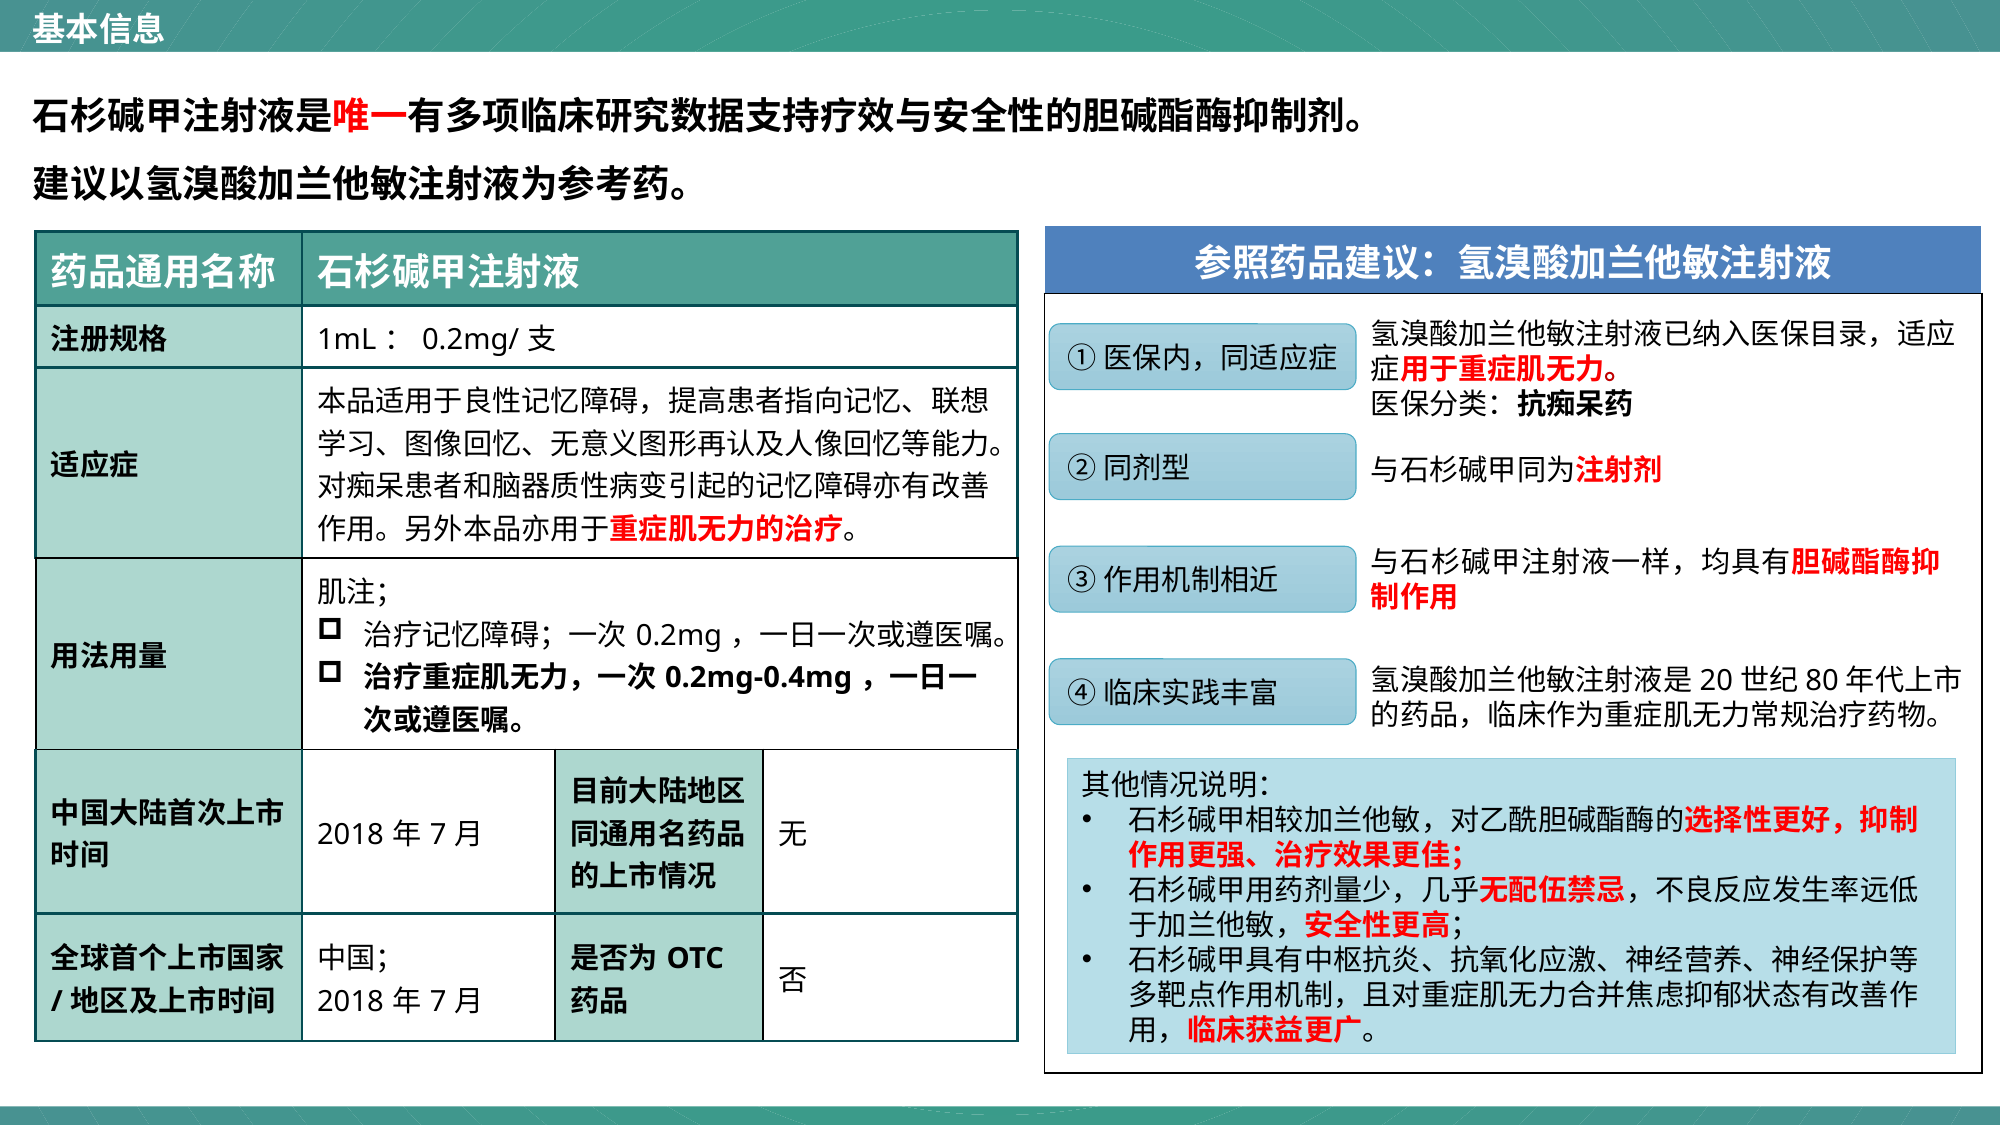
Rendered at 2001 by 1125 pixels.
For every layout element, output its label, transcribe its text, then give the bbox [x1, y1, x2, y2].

table_cell 否 [764, 915, 1016, 1040]
table_cell [1045, 294, 1981, 1072]
text_box 其他情况说明： 石杉碱甲相较加兰他敏，对乙酰胆碱酯酶的选择性更好，抑制作用更强、治疗效果更佳； 石杉碱甲用药剂量少，几乎无配伍禁忌，不良反应发生率远低于加兰他敏，安全性更高； 石杉碱甲具有中枢抗炎、抗氧化应激、神经营养、神经保护等多靶点作用机制，且对重症肌无力合并焦虑抑郁状态有改善作用，临床获益更广。 [1067, 758, 1956, 1054]
table_cell 肌注； 治疗记忆障碍；一次0.2mg，一日一次或遵医嘱。 治疗重症肌无力，一次0.2mg-0.4mg，一日一次或遵医嘱。 [303, 559, 1017, 749]
text_box ③作用机制相近 [1048, 545, 1356, 613]
table_cell 全球首个上市国家/地区及上市时间 [37, 915, 301, 1040]
table_cell 2018年7月 [303, 750, 554, 912]
table_cell 中国大陆首次上市时间 [37, 750, 301, 912]
text_box ④临床实践丰富 [1048, 658, 1356, 726]
text_box 与石杉碱甲注射液一样，均具有胆碱酯酶抑制作用 [1356, 536, 1956, 621]
text_box 氢溴酸加兰他敏注射液是20世纪80年代上市的药品，临床作为重症肌无力常规治疗药物。 [1356, 653, 1982, 739]
table_header 参照药品建议：氢溴酸加兰他敏注射液 [1045, 226, 1981, 293]
table_cell 中国； 2018年7月 [303, 915, 554, 1040]
table_cell 本品适用于良性记忆障碍，提高患者指向记忆、联想学习、图像回忆、无意义图形再认及人像回忆等能力。对痴呆患者和脑器质性病变引起的记忆障碍亦有改善作用。另外本品亦用于重症肌无力的治疗。 [303, 369, 1016, 557]
table_cell 注册规格 [37, 307, 301, 366]
text_box [0, 51, 2000, 1107]
table_cell 目前大陆地区同通用名药品的上市情况 [556, 750, 762, 912]
text_box ②同剂型 [1048, 433, 1357, 501]
text_box 氢溴酸加兰他敏注射液已纳入医保目录，适应症用于重症肌无力。 医保分类：抗痴呆药 [1356, 308, 1982, 428]
text_box 基本信息 [17, 1, 1983, 56]
table_cell 是否为OTC药品 [556, 915, 762, 1040]
table_header 药品通用名称 [37, 233, 301, 304]
table_cell 用法用量 [37, 559, 301, 749]
table_cell 1mL：0.2mg/支 [303, 307, 1016, 366]
text_box ①医保内，同适应症 [1048, 323, 1356, 391]
table_cell 适应症 [37, 369, 301, 557]
table_cell 无 [764, 750, 1016, 912]
text_box 石杉碱甲注射液是唯一有多项临床研究数据支持疗效与安全性的胆碱酯酶抑制剂。 建议以氢溴酸加兰他敏注射液为参考药。 [17, 62, 1983, 212]
table_header 石杉碱甲注射液 [303, 233, 1016, 304]
text_box 与石杉碱甲同为注射剂 [1356, 443, 1831, 494]
